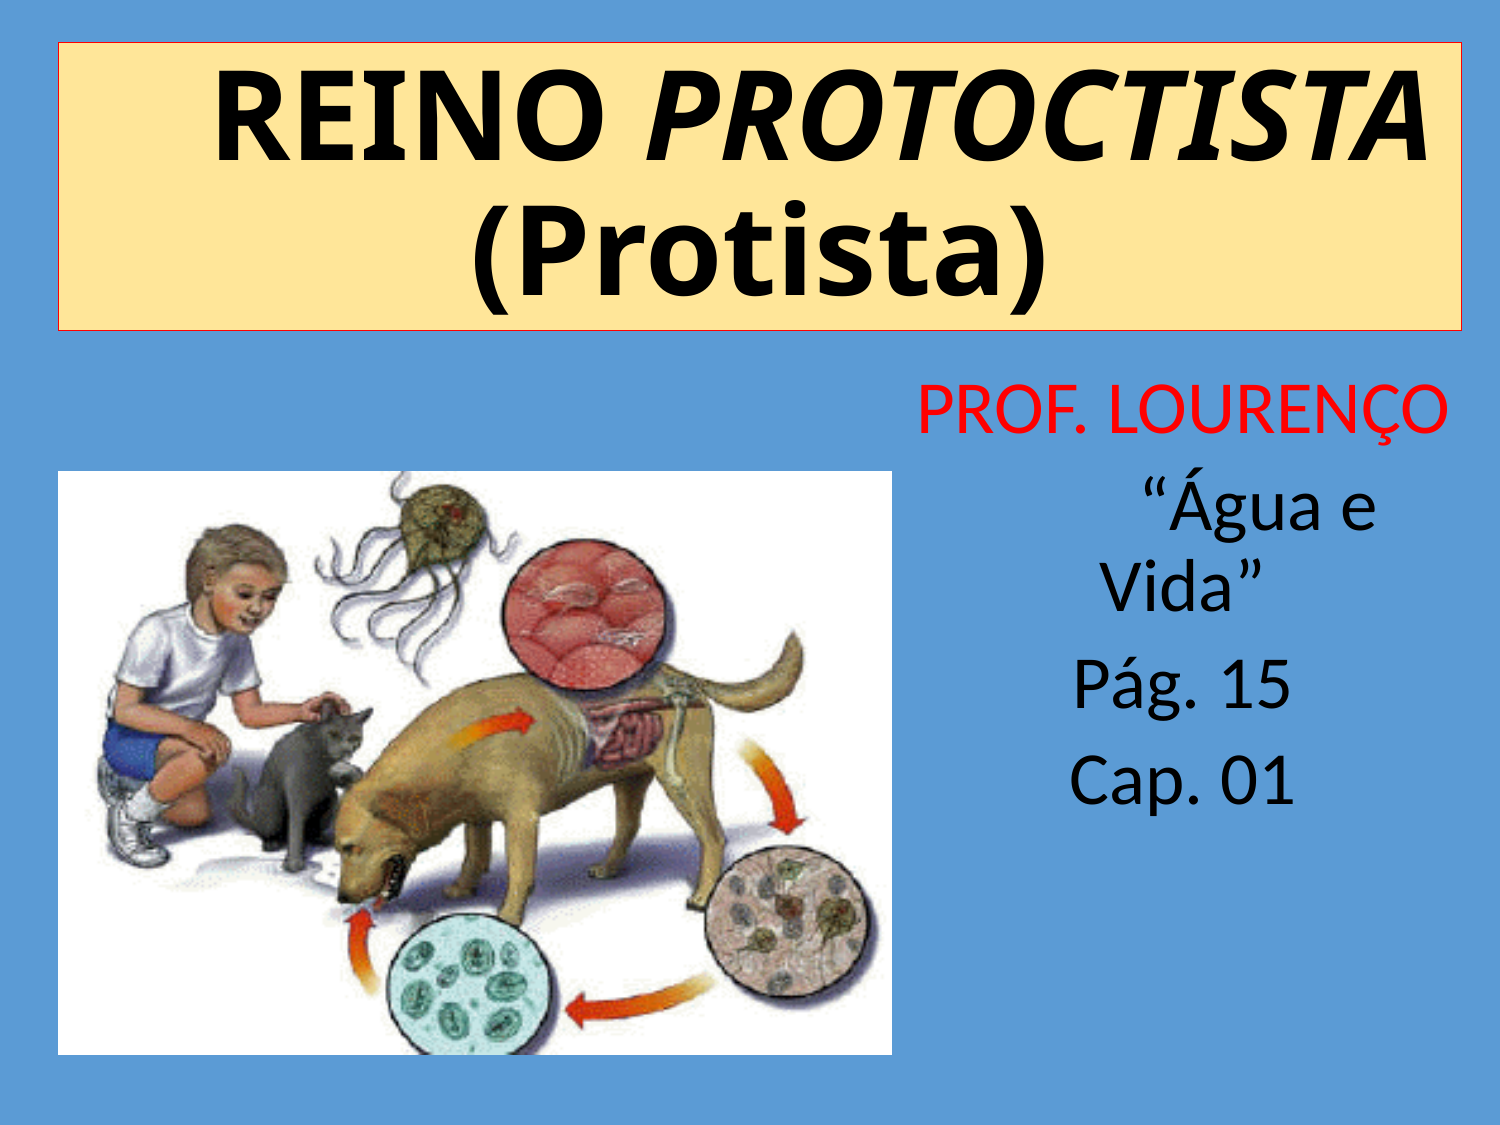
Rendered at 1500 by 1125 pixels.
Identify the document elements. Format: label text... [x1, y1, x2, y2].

subtitle PROF. LOURENÇO “Água e Vida” Pág. 15 Cap. 01 [898, 361, 1469, 787]
picture [58, 471, 892, 1055]
title REINO PROTOCTISTA (Protista) [58, 42, 1462, 331]
